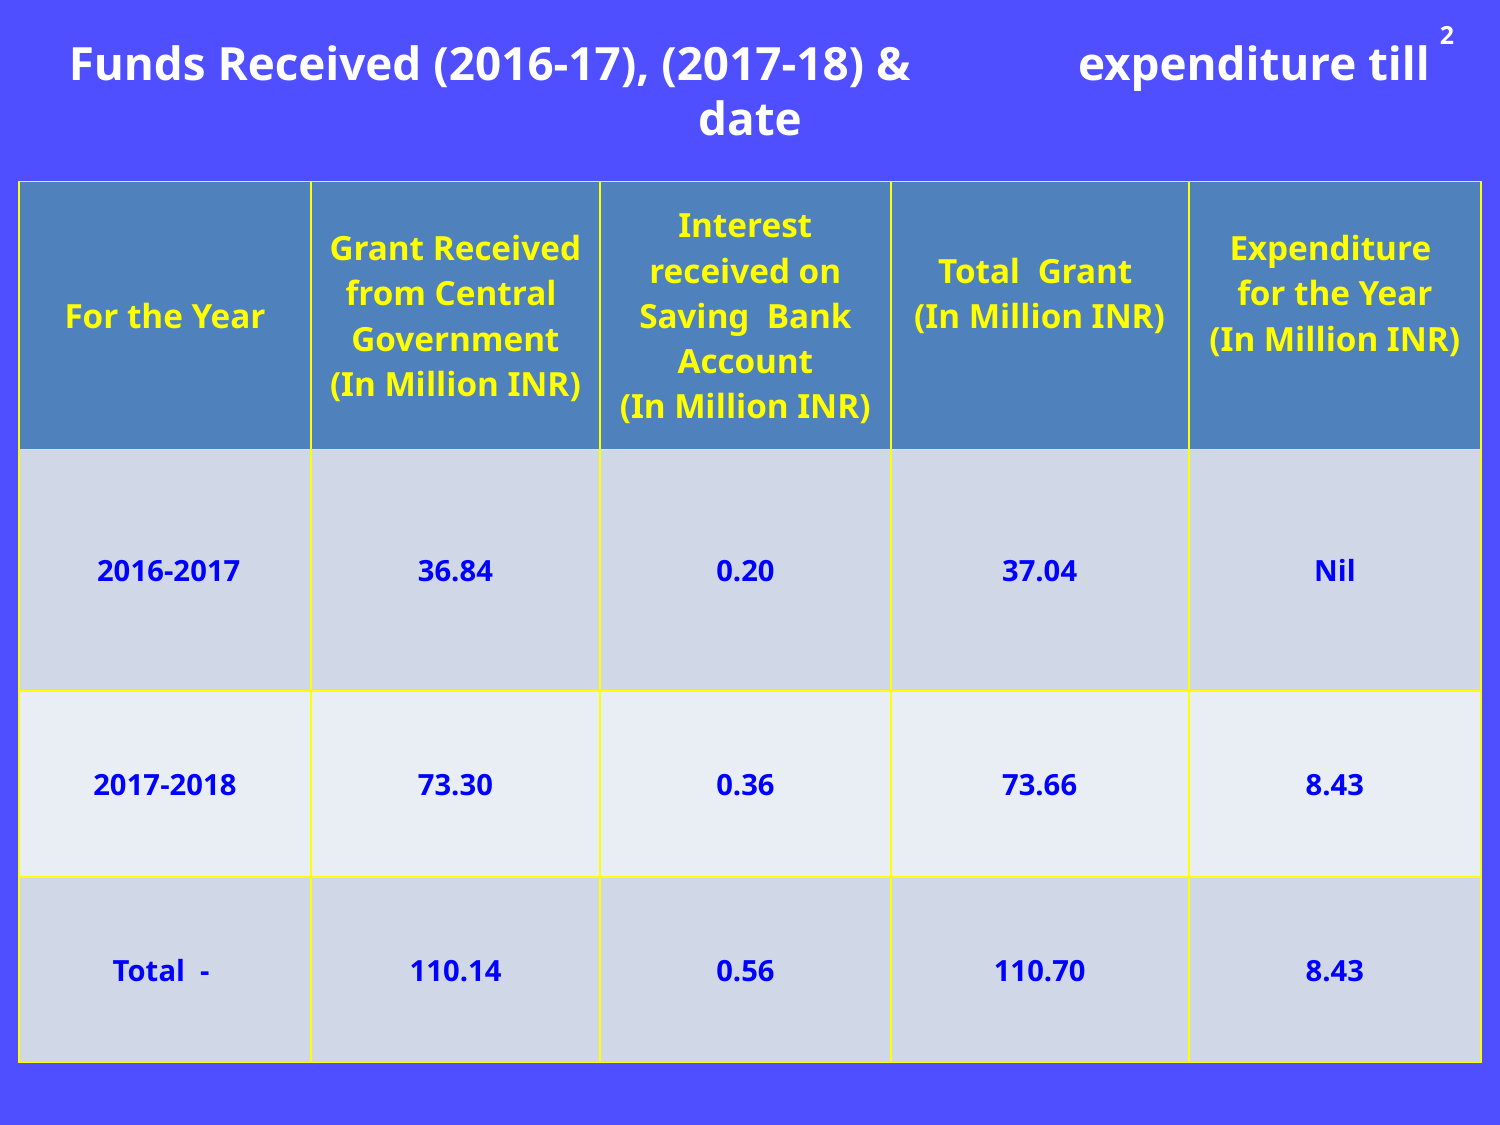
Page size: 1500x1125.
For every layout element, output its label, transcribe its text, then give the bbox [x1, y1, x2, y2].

table_cell 36.84 [312, 450, 599, 690]
table_cell 0.20 [601, 450, 890, 690]
table_cell 8.43 [1190, 878, 1480, 1062]
table_cell 110.70 [892, 878, 1188, 1062]
table_cell 73.66 [892, 692, 1188, 876]
table_cell 0.36 [601, 692, 890, 876]
table_header Grant Received from Central Government (In Million INR) [312, 182, 599, 449]
table_header Total Grant (In Million INR) [892, 182, 1188, 449]
table_header Interest received on Saving Bank Account (In Million INR) [601, 182, 890, 449]
table_cell 8.43 [1190, 692, 1480, 876]
table_cell Nil [1190, 450, 1480, 690]
text_box Funds Received (2016-17), (2017-18) & expenditure till date [43, 27, 1457, 153]
table_cell 2016-2017 [20, 450, 310, 690]
table_cell 37.04 [892, 450, 1188, 690]
table_cell 110.14 [312, 878, 599, 1062]
table_cell Total - [20, 878, 310, 1062]
text_box 2 [1402, 12, 1492, 58]
table_cell 73.30 [312, 692, 599, 876]
table_cell 0.56 [601, 878, 890, 1062]
table_header Expenditure for the Year (In Million INR) [1190, 182, 1480, 449]
table_cell 2017-2018 [20, 692, 310, 876]
table_header For the Year [20, 182, 310, 449]
